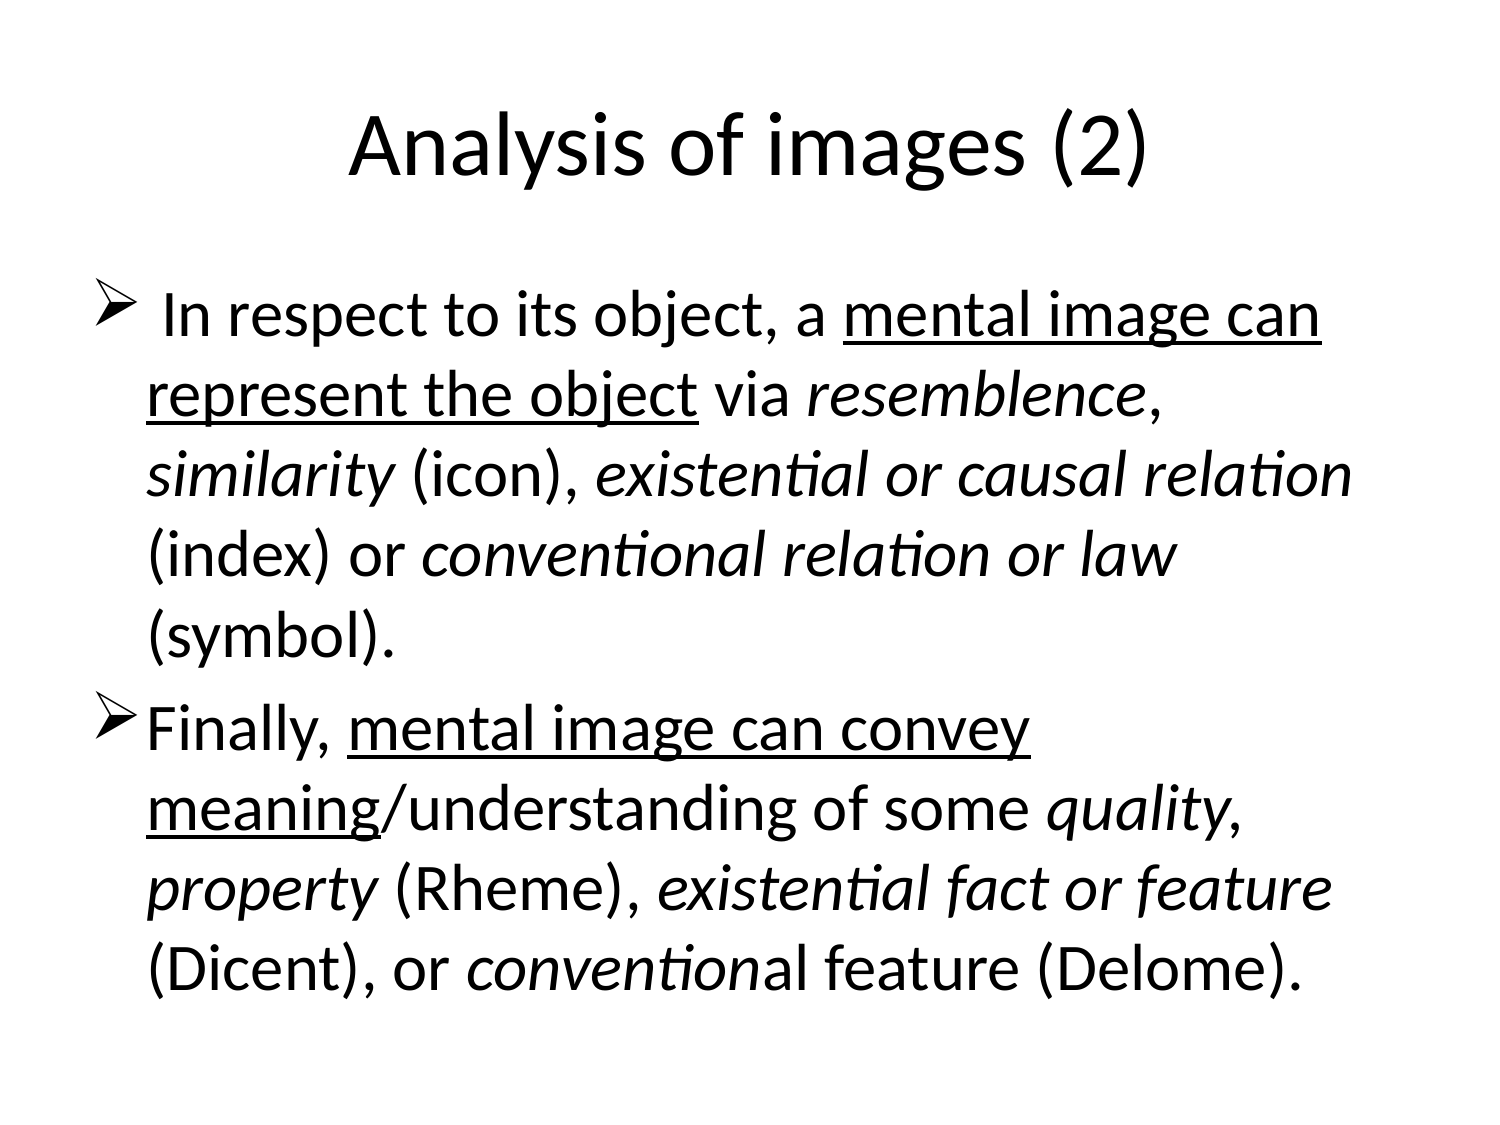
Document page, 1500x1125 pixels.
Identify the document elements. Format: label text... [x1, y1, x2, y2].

title Analysis of images (2) [75, 45, 1425, 233]
list In respect to its object, a mental image can represent the object via resemblence, similarity (icon), existential or causal relation (index) or conventional relation or law (symbol). Finally, mental image can convey meaning/understanding of some quality, property (Rheme), existential fact or feature (Dicent), or conventional feature (Delome). [75, 262, 1425, 1059]
